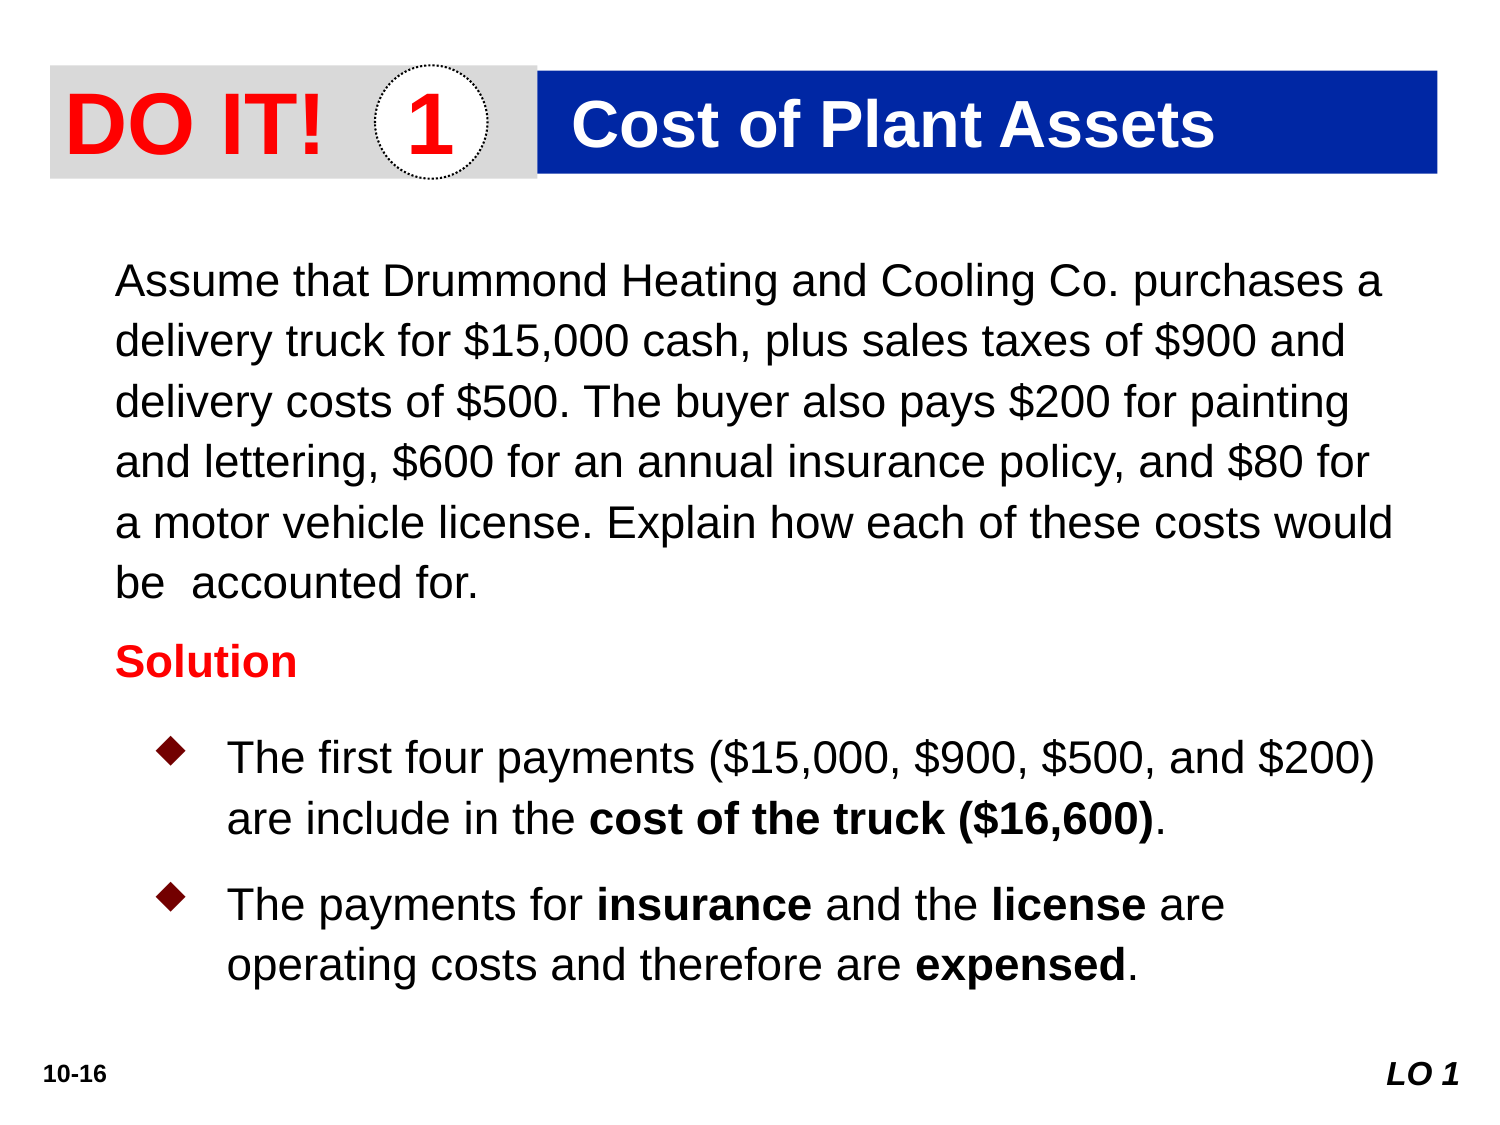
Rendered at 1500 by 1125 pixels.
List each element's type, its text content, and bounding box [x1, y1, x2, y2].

text_box Cost of Plant Assets [537, 70, 1438, 174]
text_box 1 [375, 65, 488, 179]
text_box DO IT! [50, 65, 422, 179]
text_box LO 1 [1350, 1044, 1475, 1100]
text_box The first four payments ($15,000, $900, $500, and $200) are include in the cost of the truck ($16,600). The payments for insurance and the license are operating costs and therefore are expensed. [99, 715, 1425, 997]
text_box DO IT! [440, 65, 538, 179]
text_box Assume that Drummond Heating and Cooling Co. purchases a delivery truck for $15,000 cash, plus sales taxes of $900 and delivery costs of $500. The buyer also pays $200 for painting and lettering, $600 for an annual insurance policy, and $80 for a motor vehicle license. Explain how each of these costs would be accounted for. Solution [99, 237, 1413, 695]
